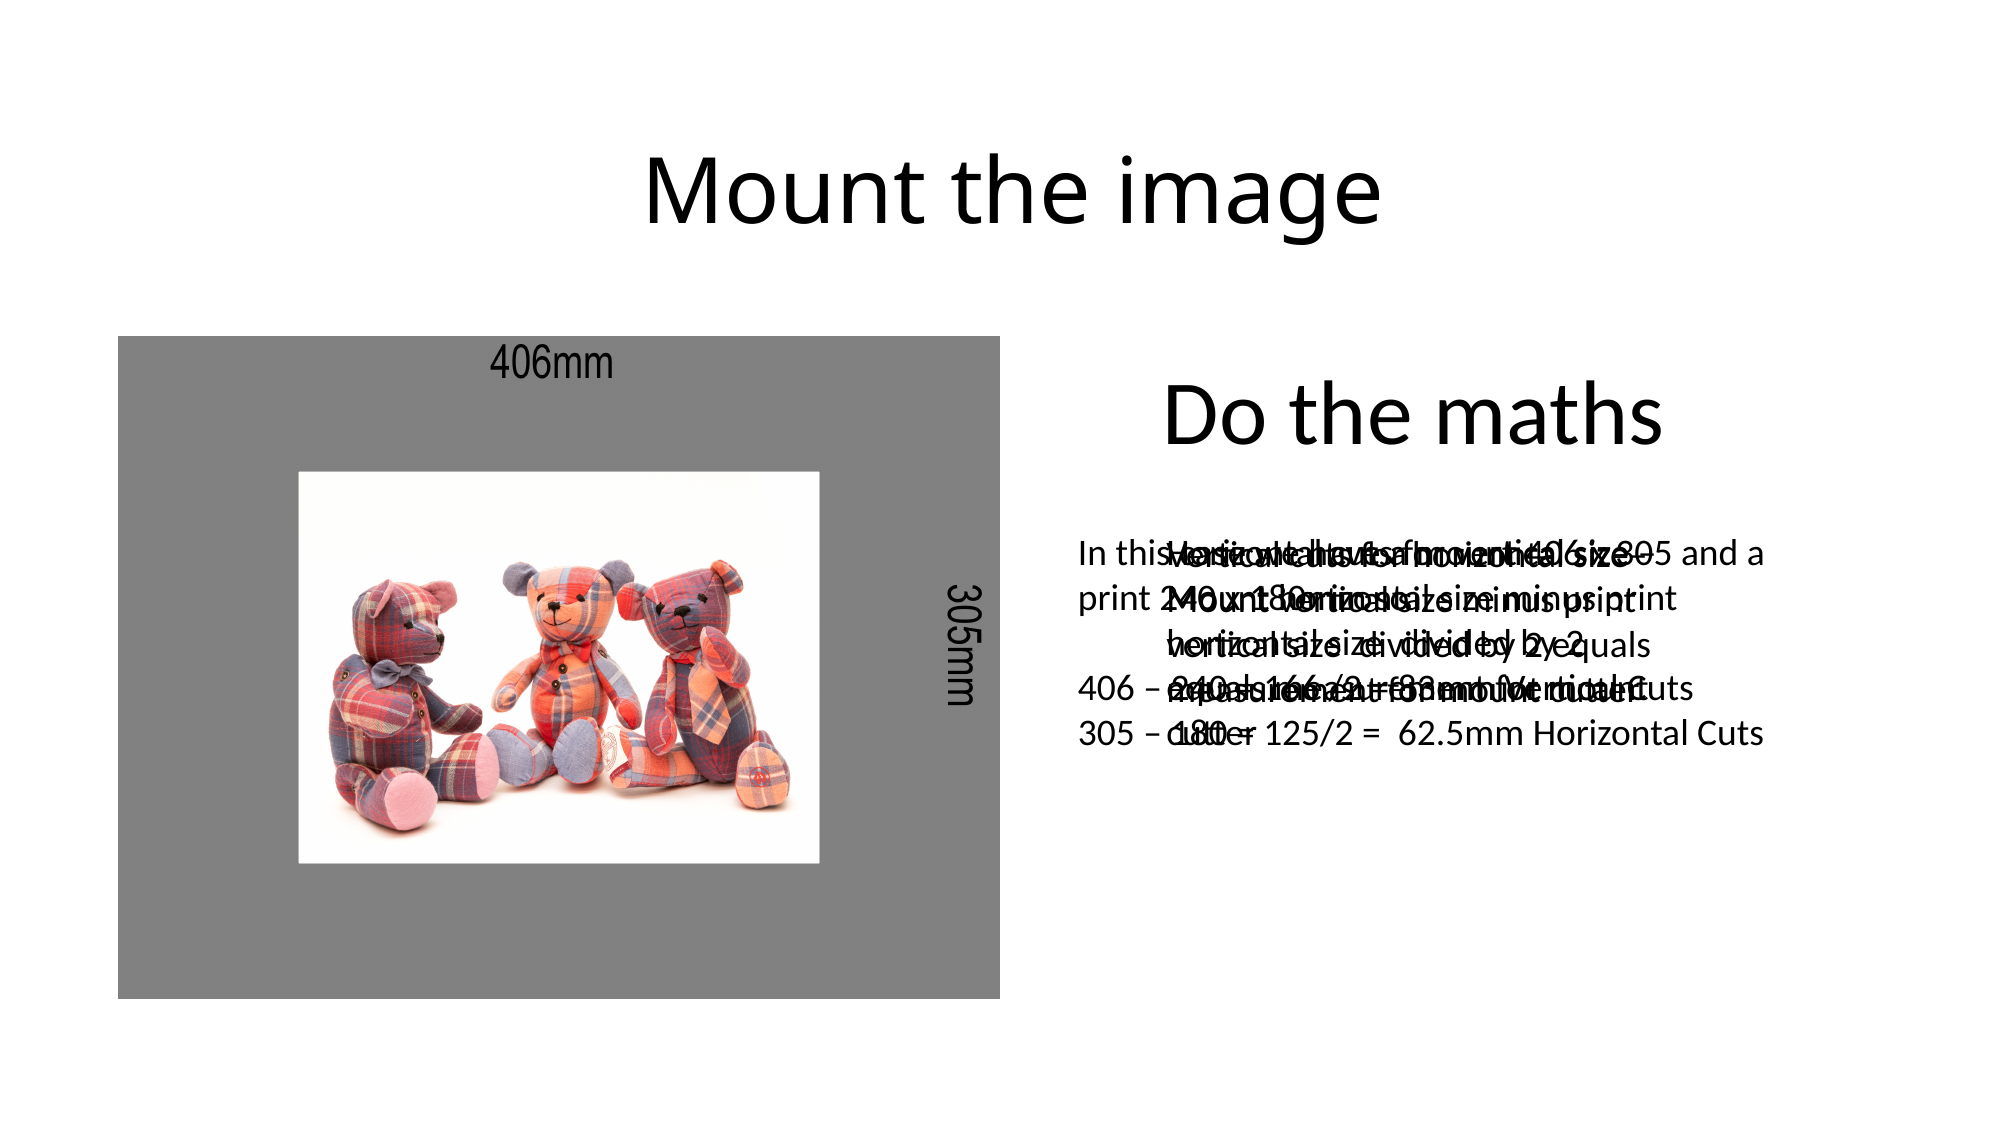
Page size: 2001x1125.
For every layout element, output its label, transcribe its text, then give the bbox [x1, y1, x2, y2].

text_box Mount the image [162, 84, 1888, 303]
text_box Do the maths [1147, 345, 1820, 471]
text_box In this case we have a mount 406 x 305 and a print 240 x 180mm so 406 – 240 = 166 /2 = 83mm Vertical Cuts 305 – 180 = 125/2 = 62.5mm Horizontal Cuts [1063, 520, 1786, 761]
picture [118, 336, 1000, 999]
